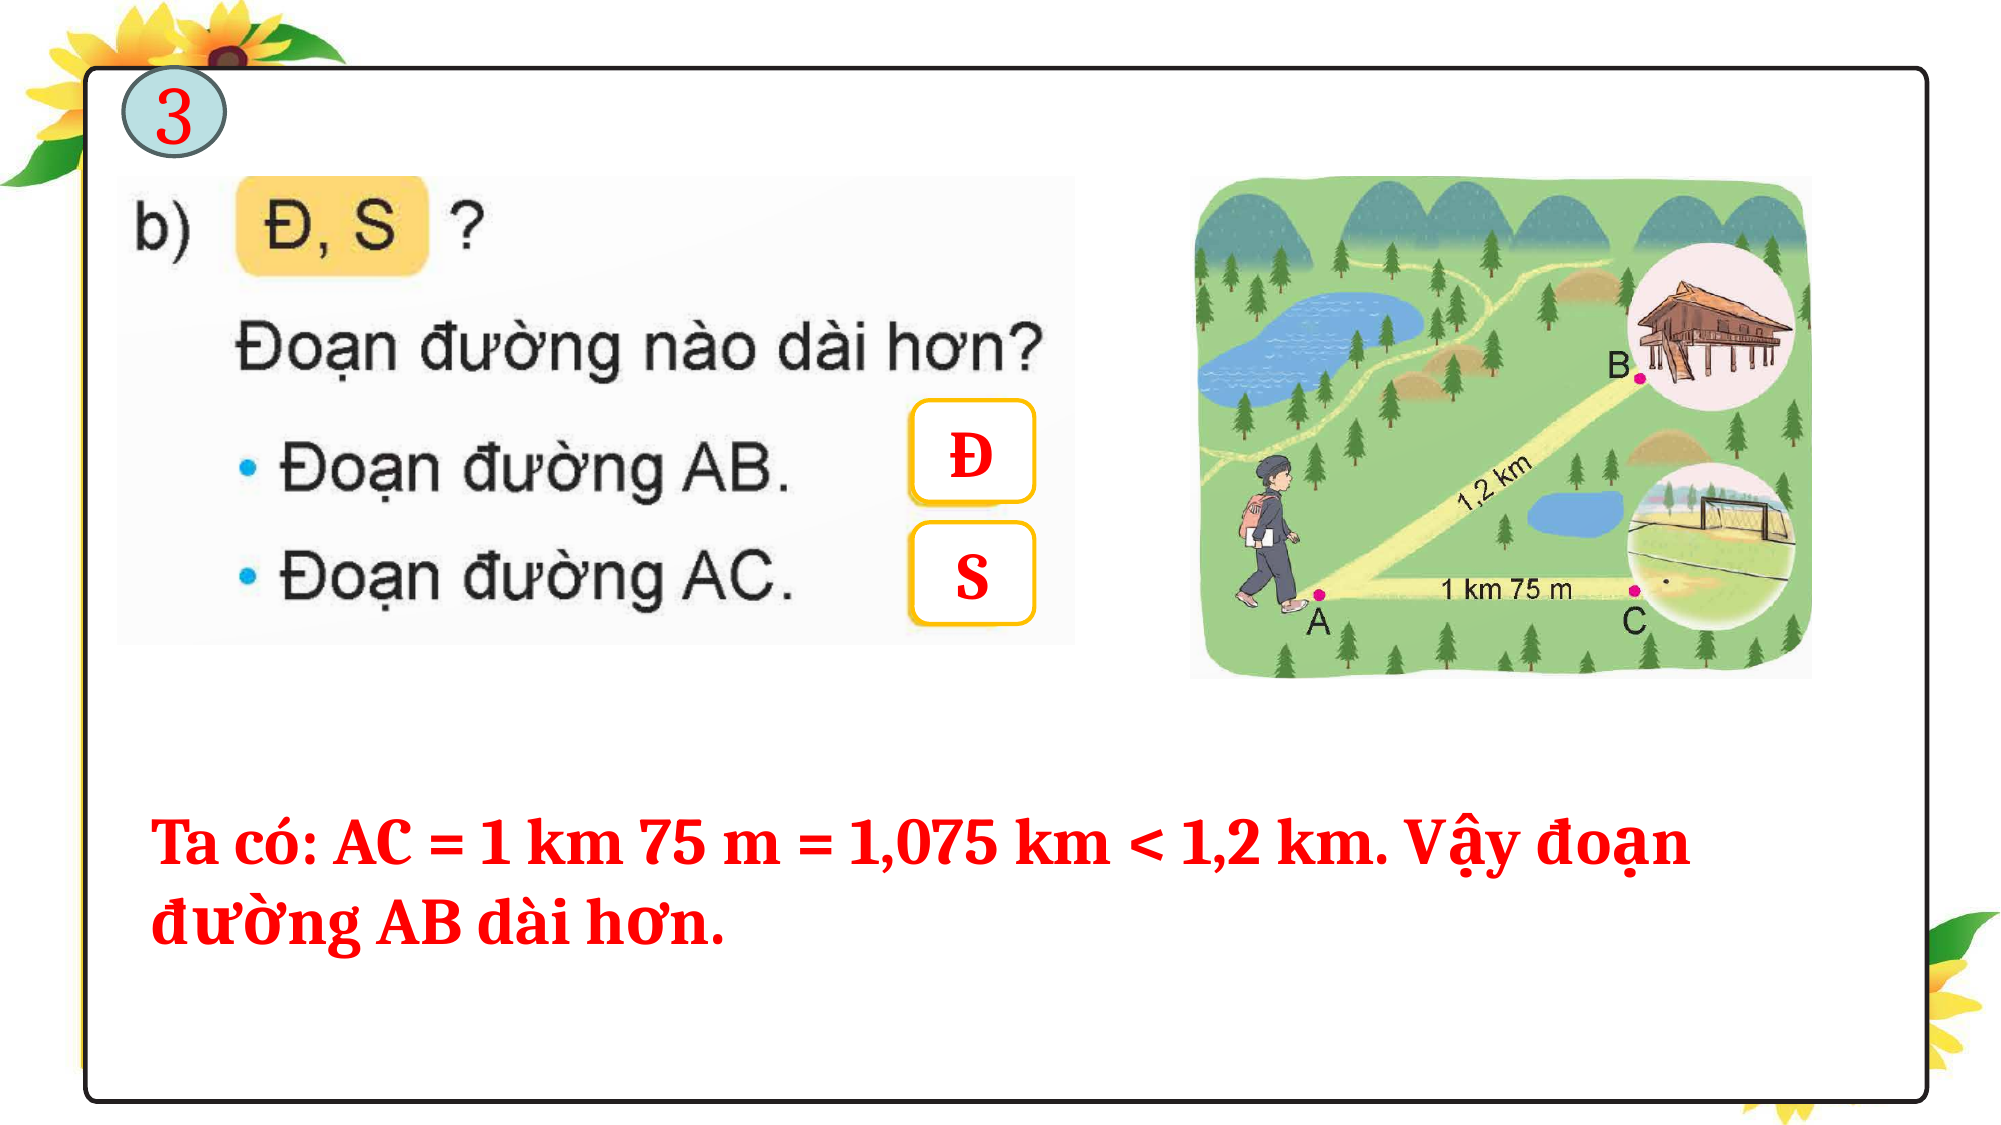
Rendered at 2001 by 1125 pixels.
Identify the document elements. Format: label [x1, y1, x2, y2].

picture [0, 0, 2001, 1125]
text_box [85, 67, 1928, 1102]
